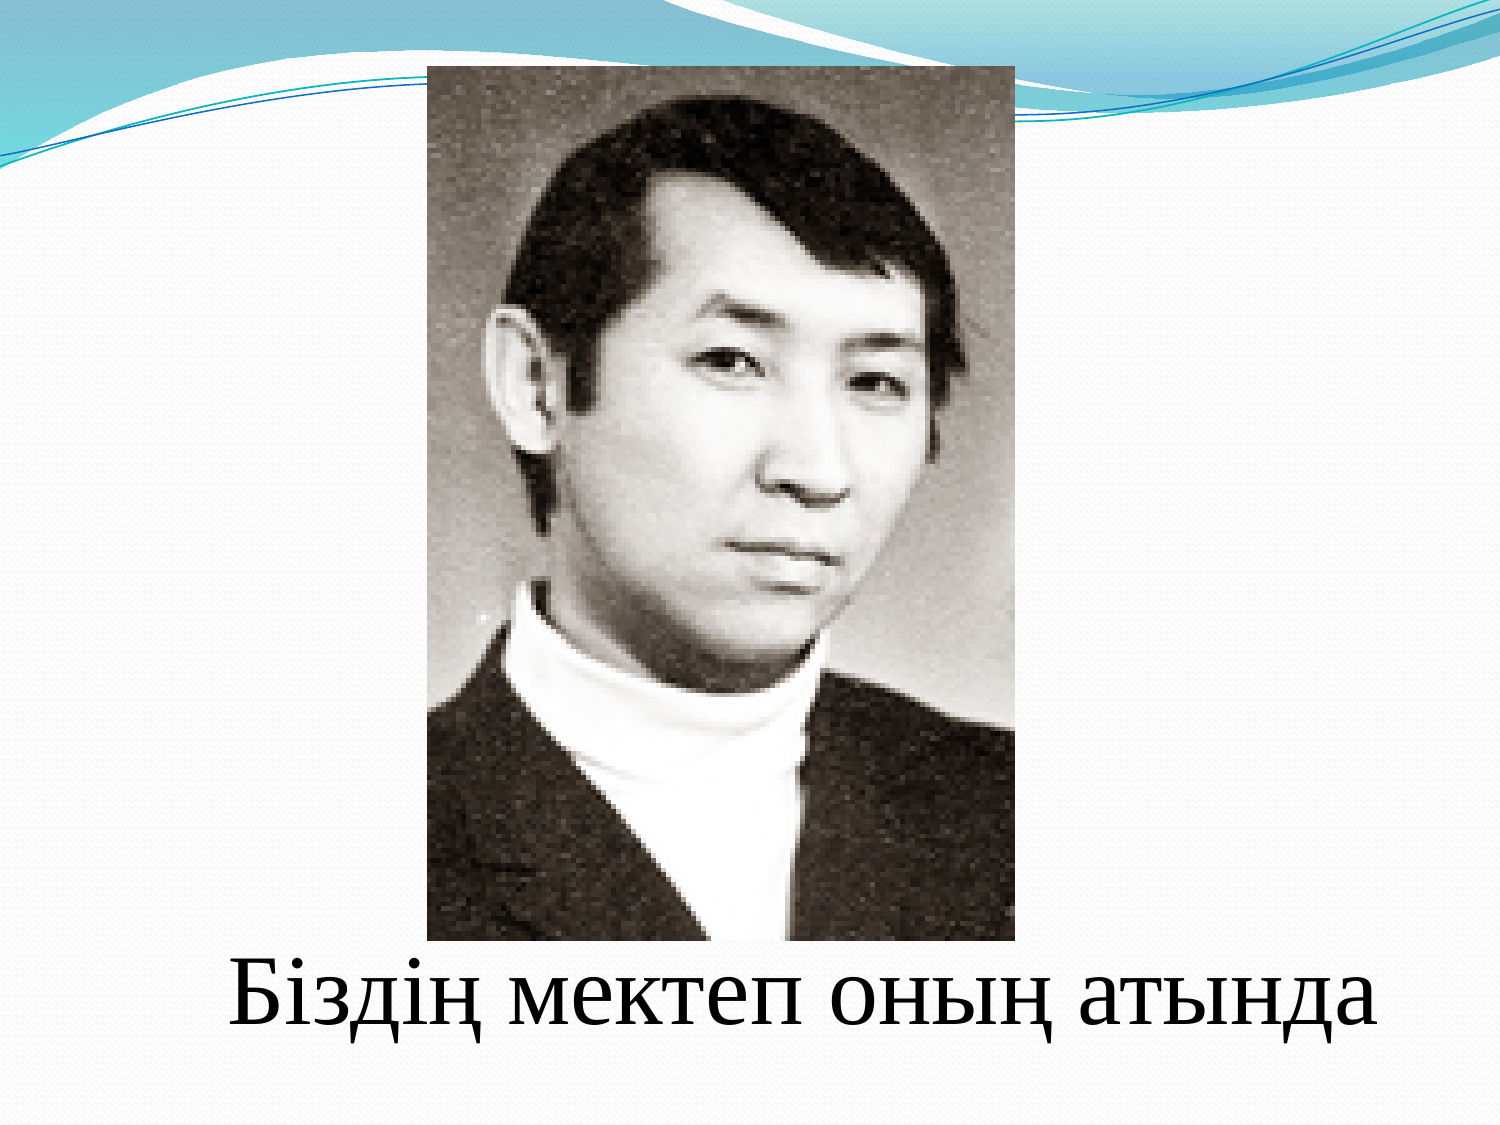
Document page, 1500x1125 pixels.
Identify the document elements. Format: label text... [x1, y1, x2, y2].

text_box Біздің мектеп оның атында [212, 916, 1396, 1052]
picture [427, 66, 1015, 941]
